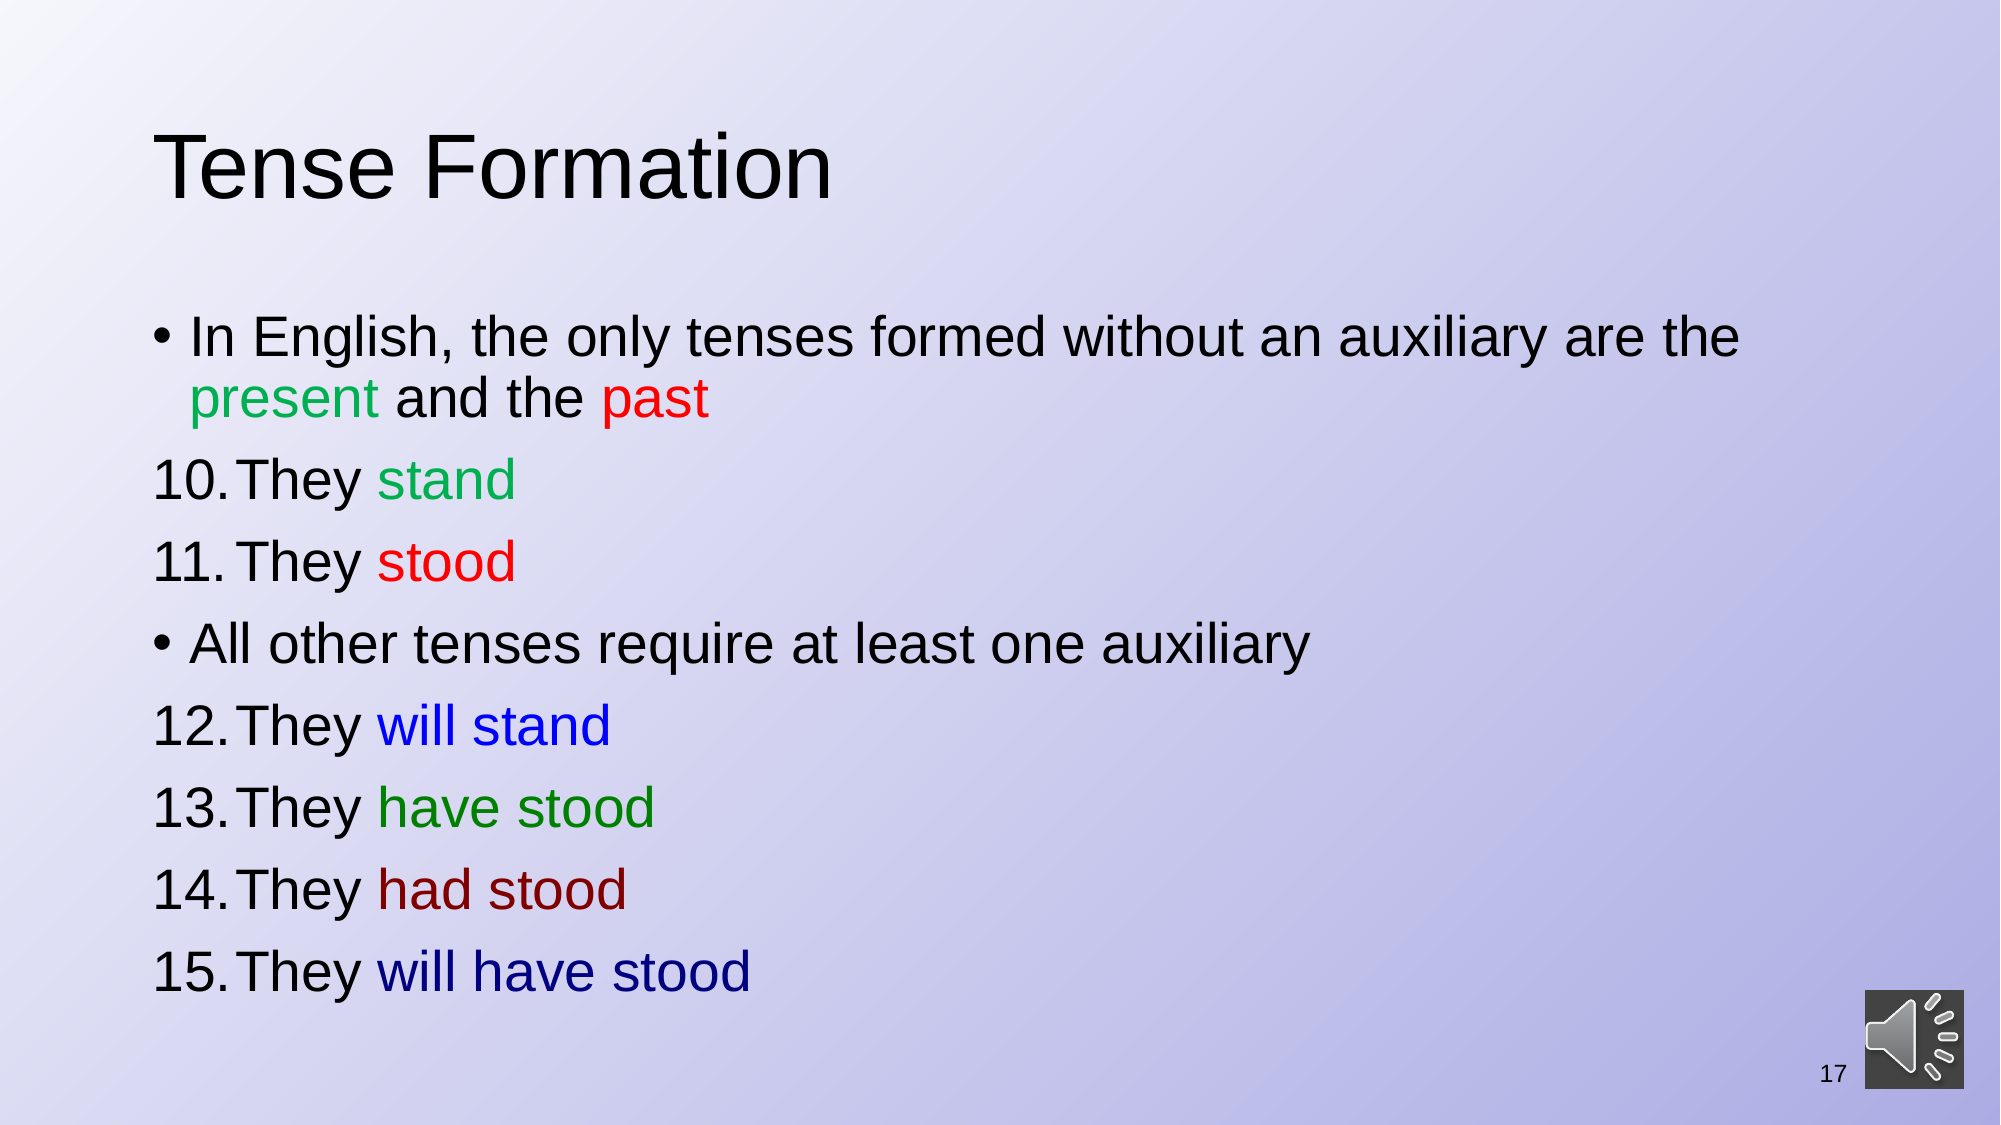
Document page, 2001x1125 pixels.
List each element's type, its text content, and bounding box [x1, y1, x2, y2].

picture [1864, 989, 1965, 1090]
list In English, the only tenses formed without an auxiliary are the present and the past They stand They stood All other tenses require at least one auxiliary They will stand They have stood They had stood They will have stood [137, 299, 1863, 1014]
title Tense Formation [137, 59, 1863, 278]
slide_number 17 [1412, 1042, 1863, 1103]
